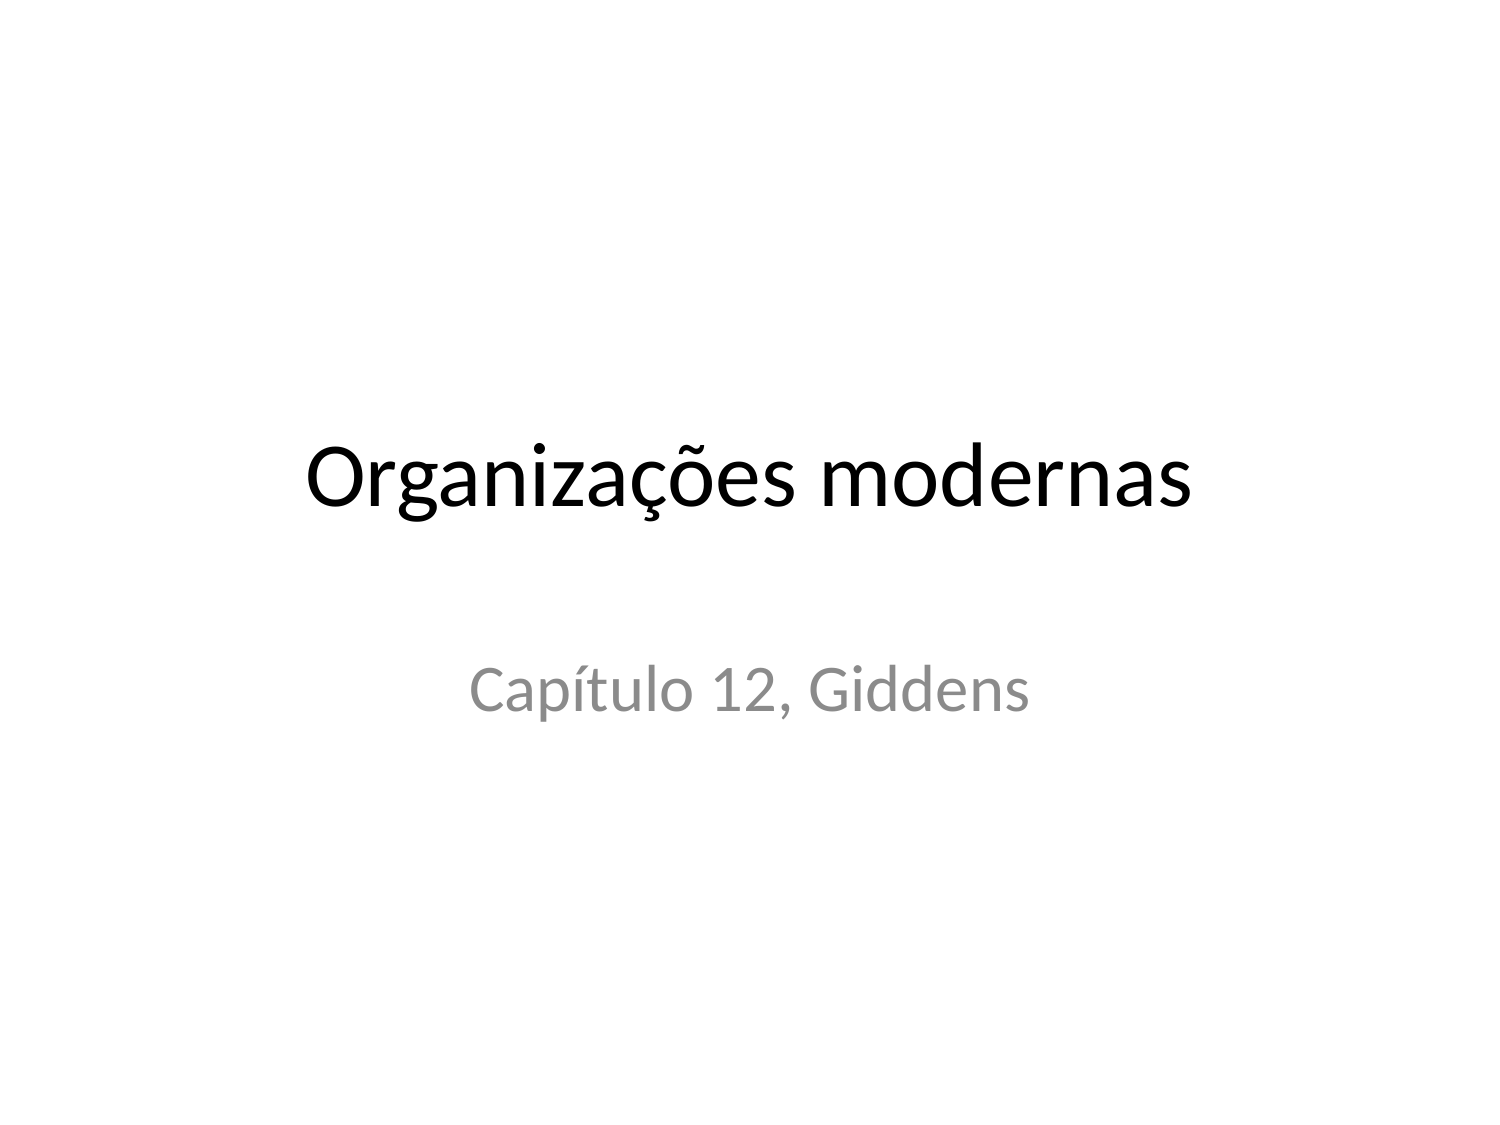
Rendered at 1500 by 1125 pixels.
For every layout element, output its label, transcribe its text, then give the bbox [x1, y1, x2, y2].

subtitle Capítulo 12, Giddens [225, 637, 1275, 925]
title Organizações modernas [112, 349, 1388, 591]
